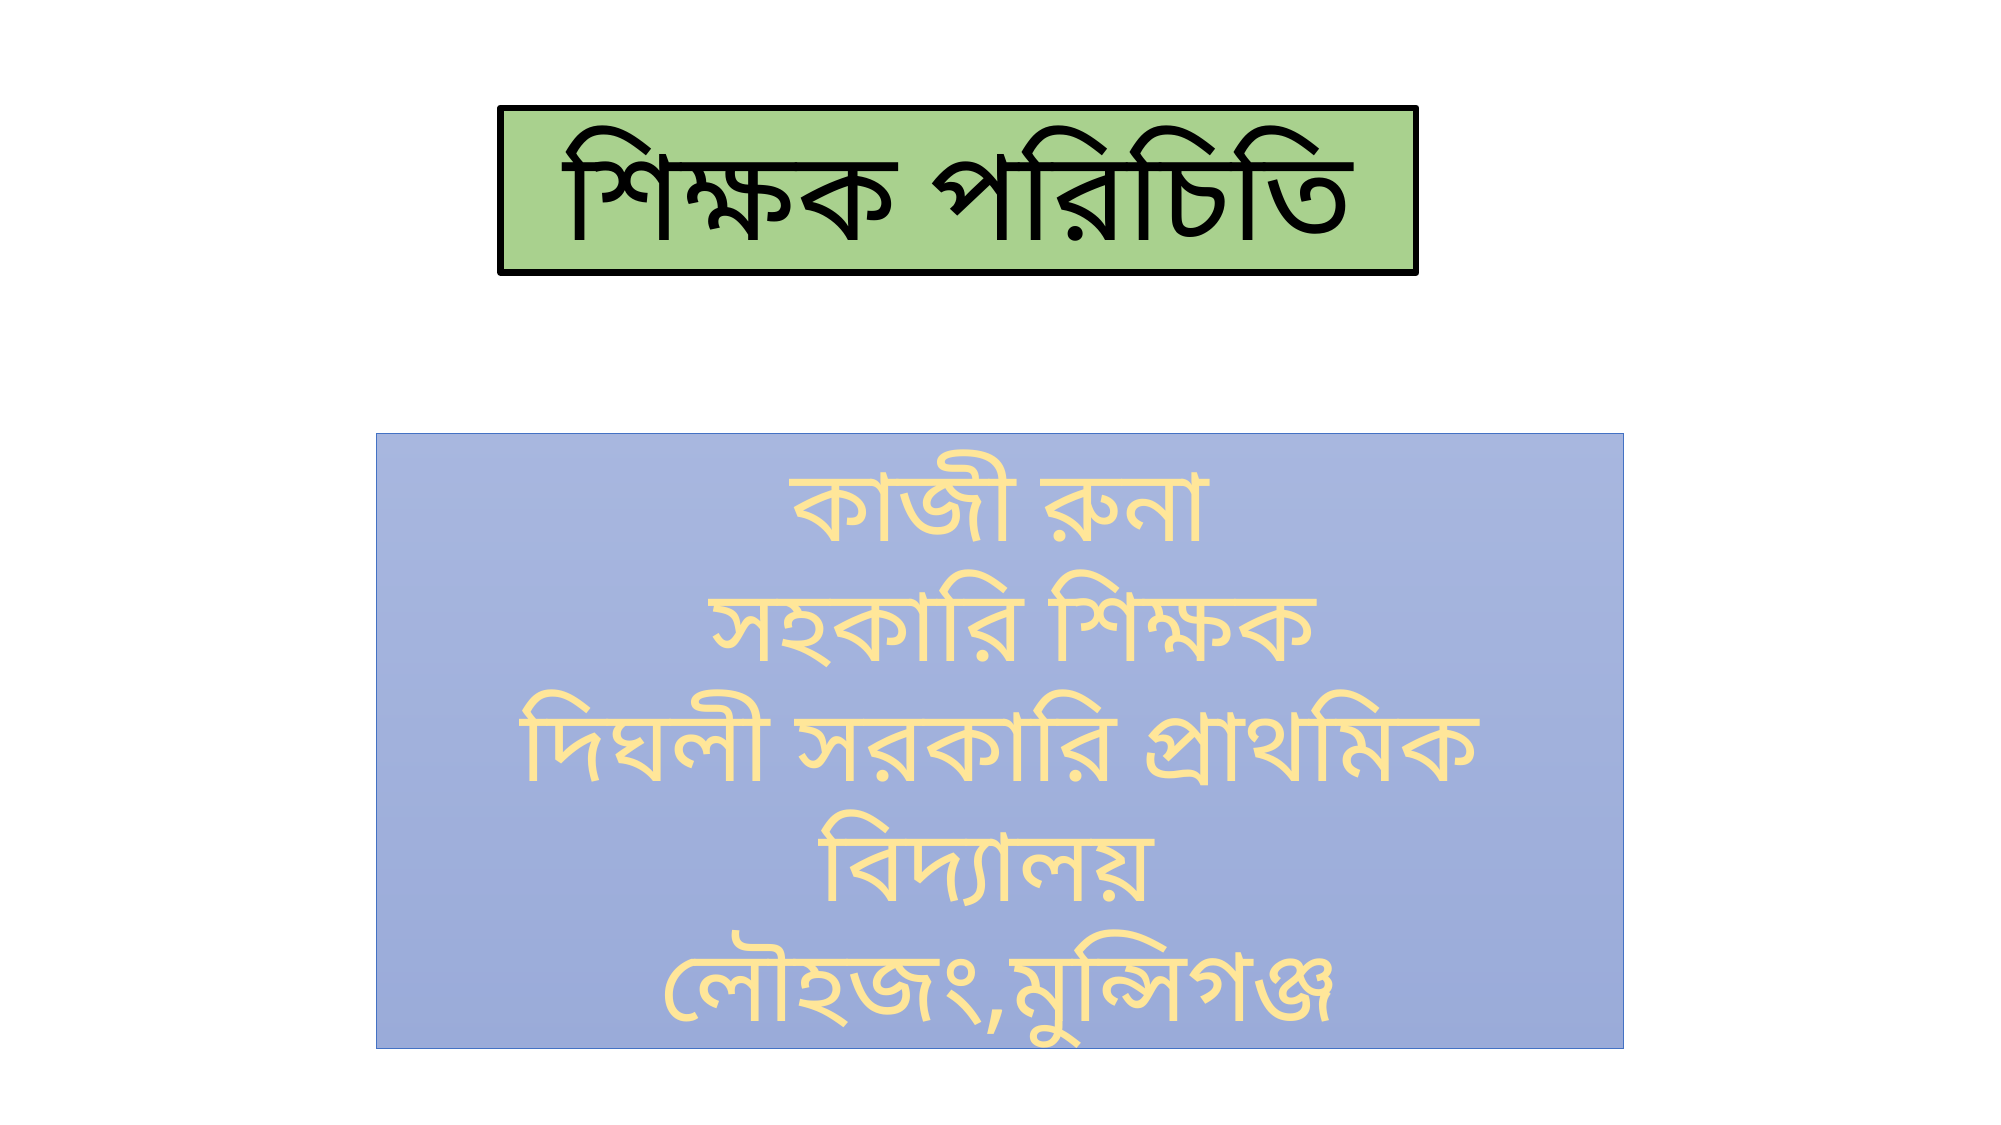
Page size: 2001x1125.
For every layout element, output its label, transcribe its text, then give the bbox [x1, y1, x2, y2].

text_box কাজী রুনা সহকারি শিক্ষক দিঘলী সরকারি প্রাথমিক বিদ্যালয় লৌহজং,মুন্সিগঞ্জ [376, 433, 1624, 1049]
text_box শিক্ষক পরিচিতি [500, 107, 1417, 273]
